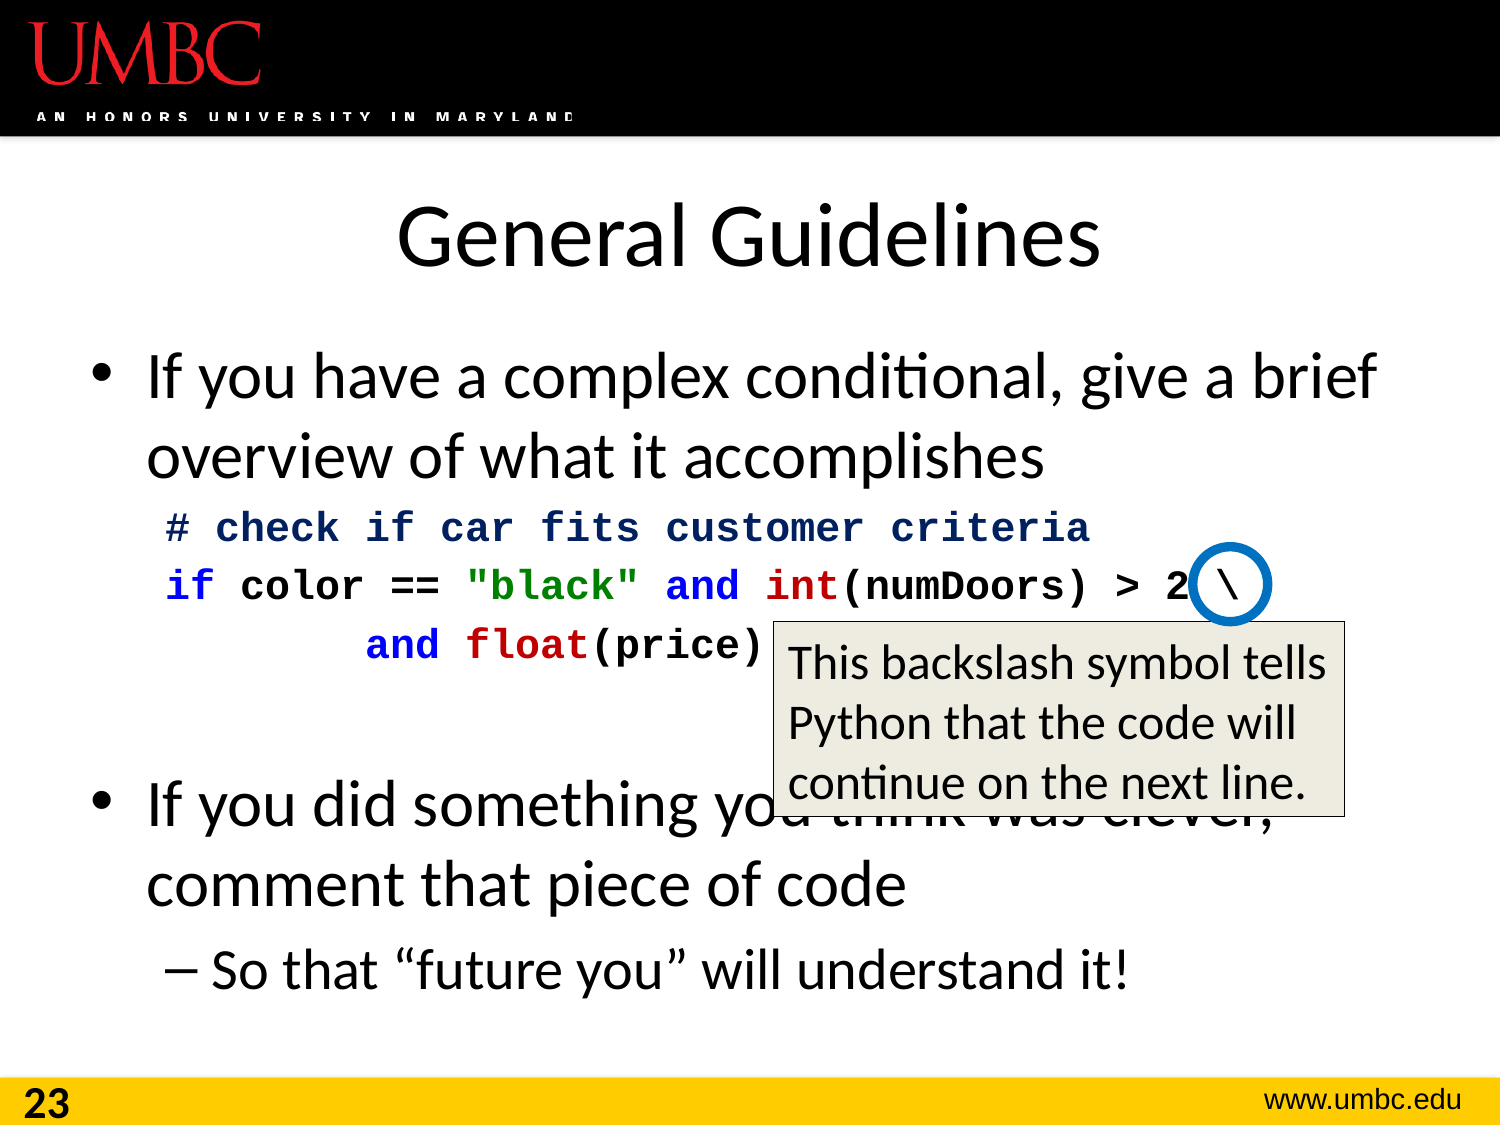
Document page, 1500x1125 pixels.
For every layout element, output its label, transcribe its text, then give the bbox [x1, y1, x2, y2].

list If you have a complex conditional, give a brief overview of what it accomplishes # check if car fits customer criteria if color == "black" and int(numDoors) > 2 \ and float(price) < 27000: If you did something you think was clever, comment that piece of code So that “future you” will understand it! [75, 324, 1425, 1066]
text_box [1190, 544, 1270, 624]
title General Guidelines [75, 136, 1425, 324]
text_box This backslash symbol tells Python that the code will continue on the next line. [773, 621, 1345, 817]
slide_number 23 [0, 1065, 94, 1125]
